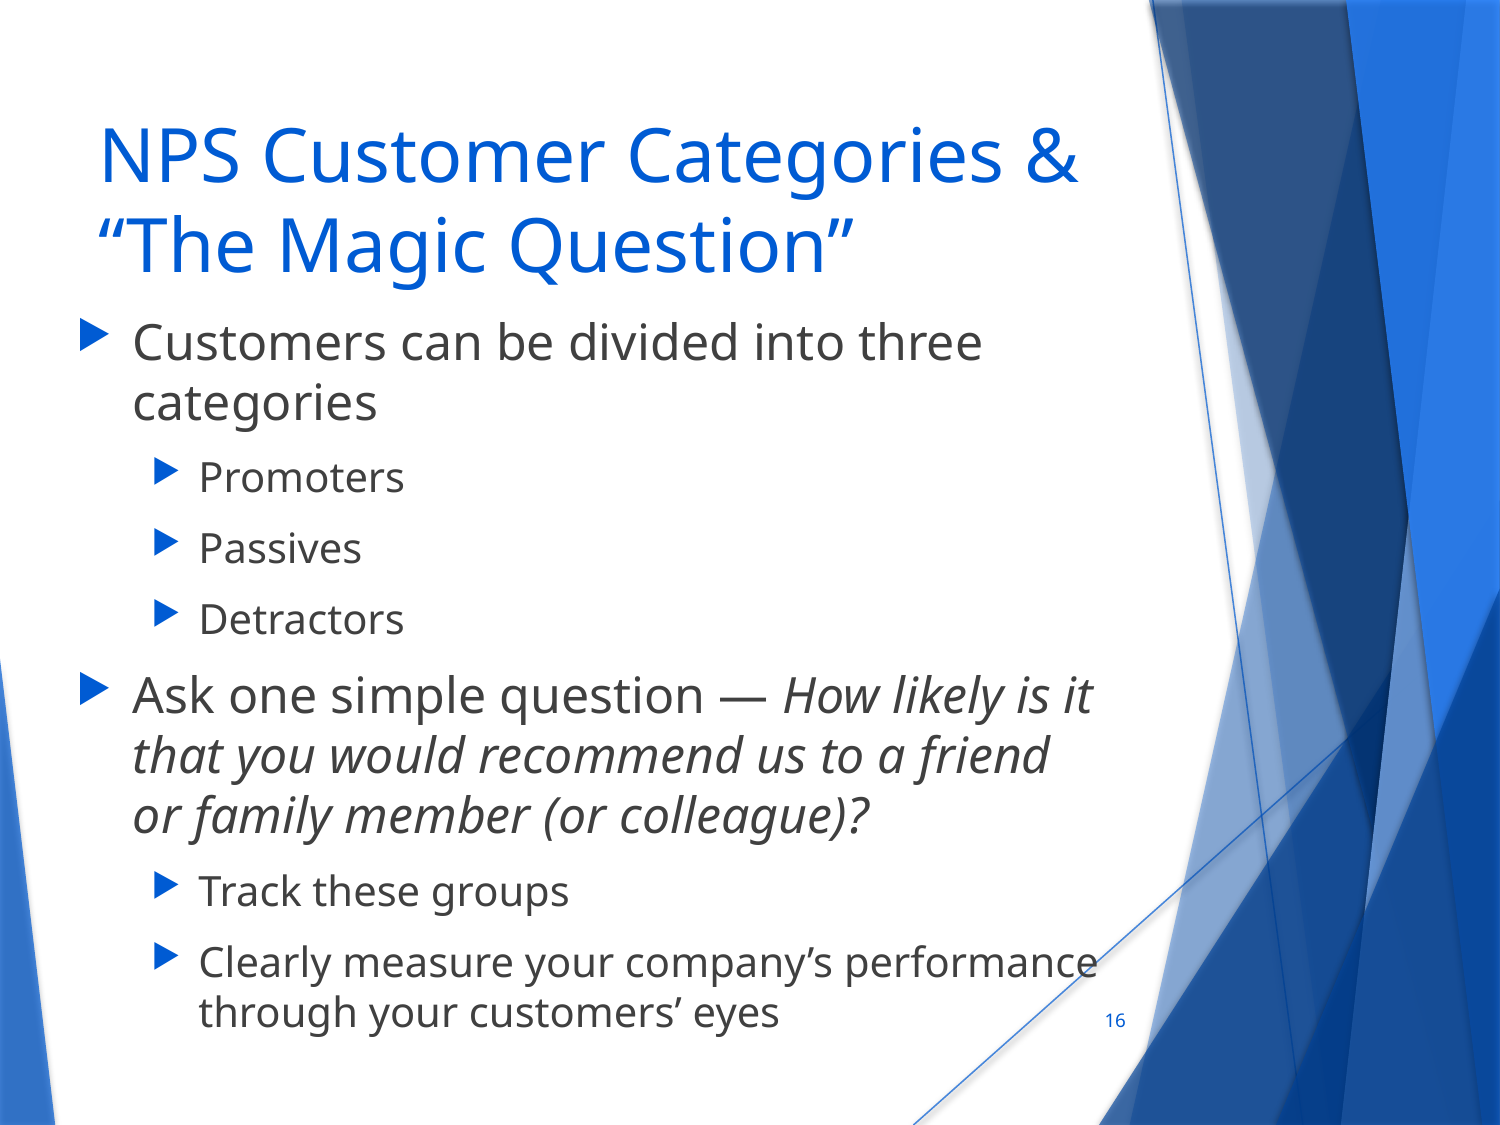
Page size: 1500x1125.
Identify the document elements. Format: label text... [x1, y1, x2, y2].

list Customers can be divided into three categories Promoters Passives Detractors Ask one simple question — How likely is it that you would recommend us to a friend or family member (or colleague)? Track these groups Clearly measure your company’s performance through your customers’ eyes [61, 302, 1120, 940]
title NPS Customer Categories & “The Magic Question” [83, 99, 1141, 317]
slide_number 16 [1056, 991, 1141, 1051]
